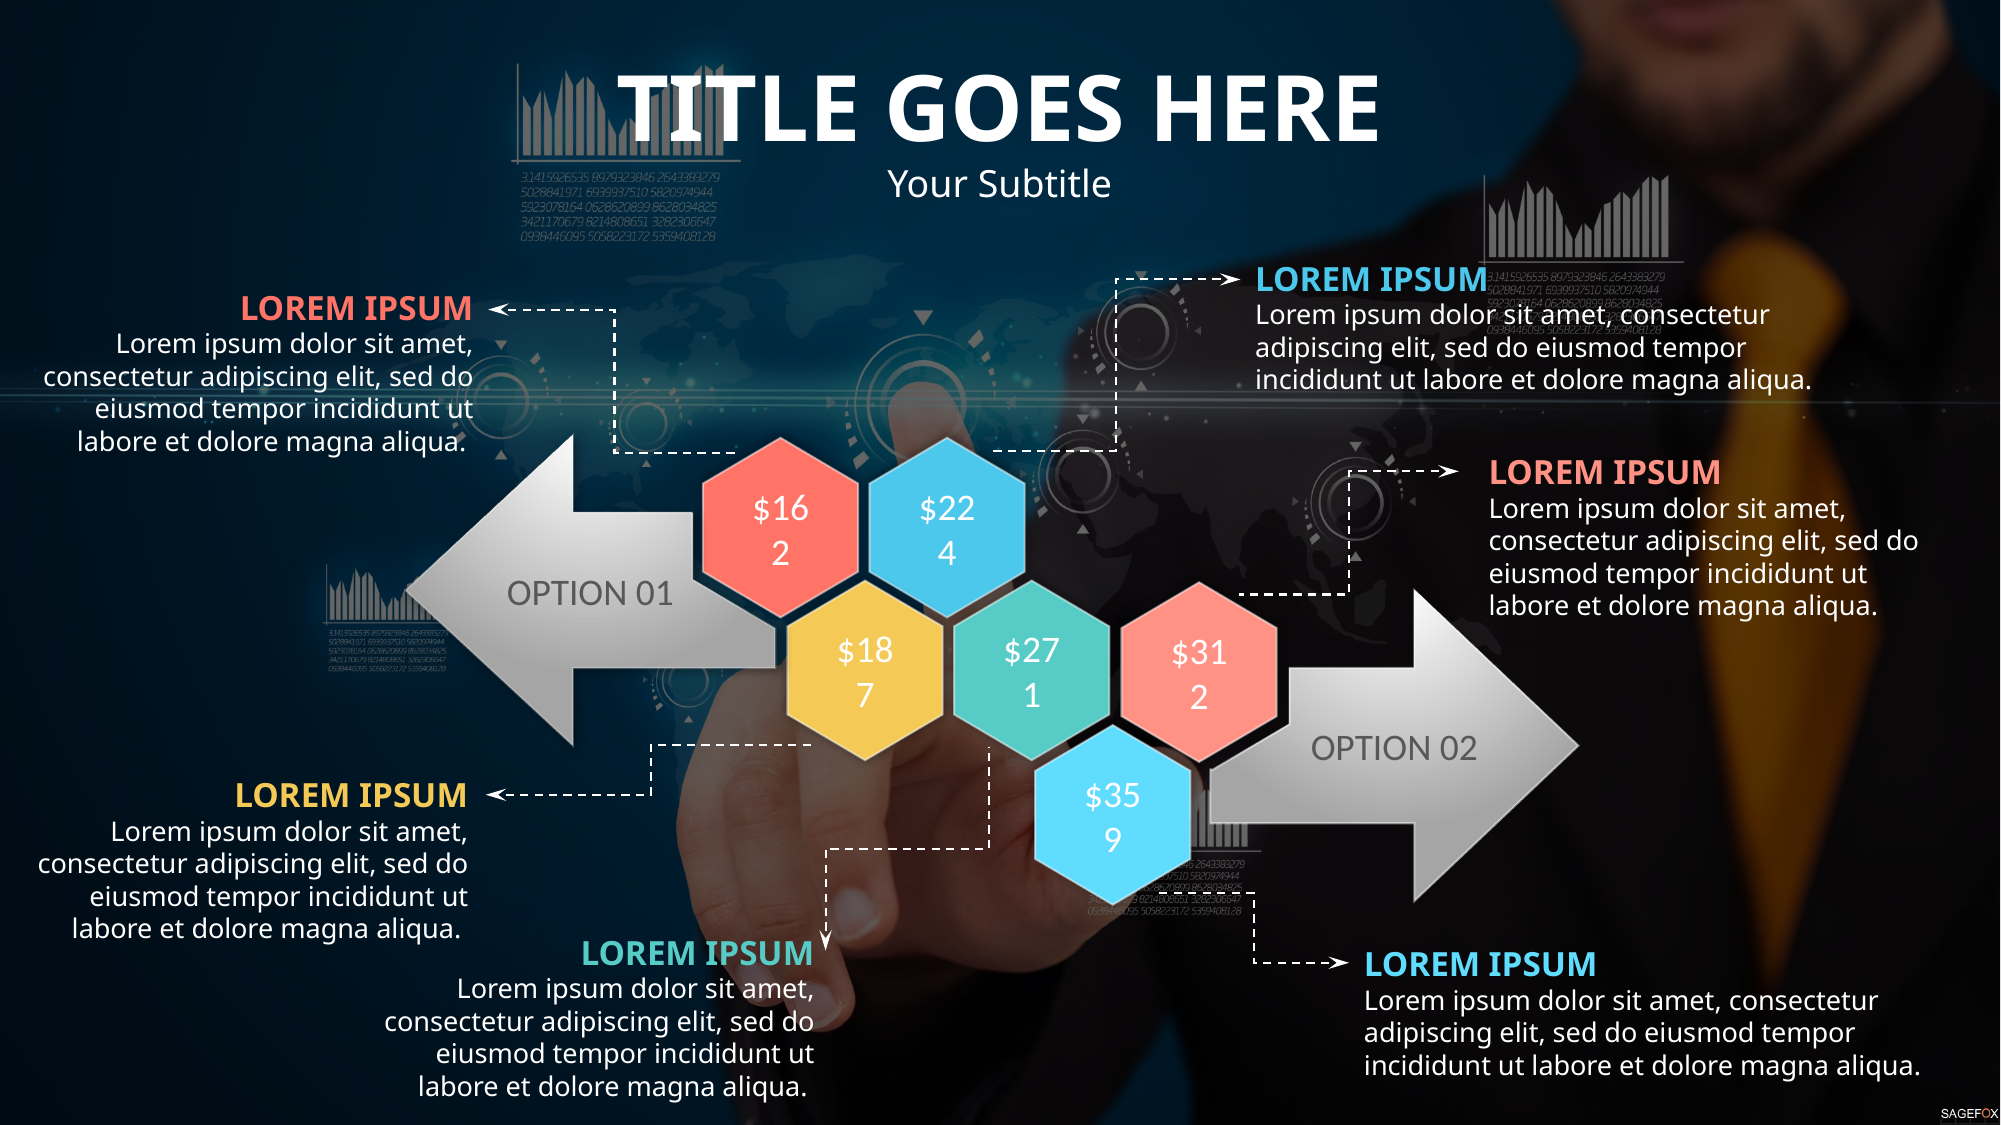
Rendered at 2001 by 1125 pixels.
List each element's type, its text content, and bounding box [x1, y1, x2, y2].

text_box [485, 744, 816, 795]
text_box $224 [868, 436, 1026, 617]
text_box OPTION 01 [404, 453, 777, 744]
text_box $271 [953, 579, 1111, 762]
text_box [805, 766, 1010, 931]
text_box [1158, 892, 1350, 963]
text_box TITLE GOES HERE Your Subtitle [548, 42, 1452, 212]
text_box LOREM IPSUM Lorem ipsum dolor sit amet, consectetur adipiscing elit, sed do eiusmod tempor incididunt ut labore et dolore magna aliqua. [13, 767, 483, 952]
text_box $312 [1120, 581, 1278, 764]
text_box LOREM IPSUM Lorem ipsum dolor sit amet, consectetur adipiscing elit, sed do eiusmod tempor incididunt ut labore et dolore magna aliqua. [18, 279, 489, 464]
text_box OPTION 02 [1209, 595, 1580, 904]
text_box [991, 279, 1241, 452]
text_box $162 [701, 436, 860, 619]
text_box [488, 309, 741, 453]
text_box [1239, 471, 1459, 595]
text_box $187 [786, 579, 944, 762]
text_box $359 [1034, 723, 1192, 906]
text_box LOREM IPSUM Lorem ipsum dolor sit amet, consectetur adipiscing elit, sed do eiusmod tempor incididunt ut labore et dolore magna aliqua. [1240, 250, 1879, 403]
text_box LOREM IPSUM Lorem ipsum dolor sit amet, consectetur adipiscing elit, sed do eiusmod tempor incididunt ut labore et dolore magna aliqua. [1349, 935, 1944, 1089]
picture [0, 0, 2001, 1125]
text_box LOREM IPSUM Lorem ipsum dolor sit amet, consectetur adipiscing elit, sed do eiusmod tempor incididunt ut labore et dolore magna aliqua. [1473, 443, 1944, 629]
text_box LOREM IPSUM Lorem ipsum dolor sit amet, consectetur adipiscing elit, sed do eiusmod tempor incididunt ut labore et dolore magna aliqua. [359, 924, 830, 1109]
